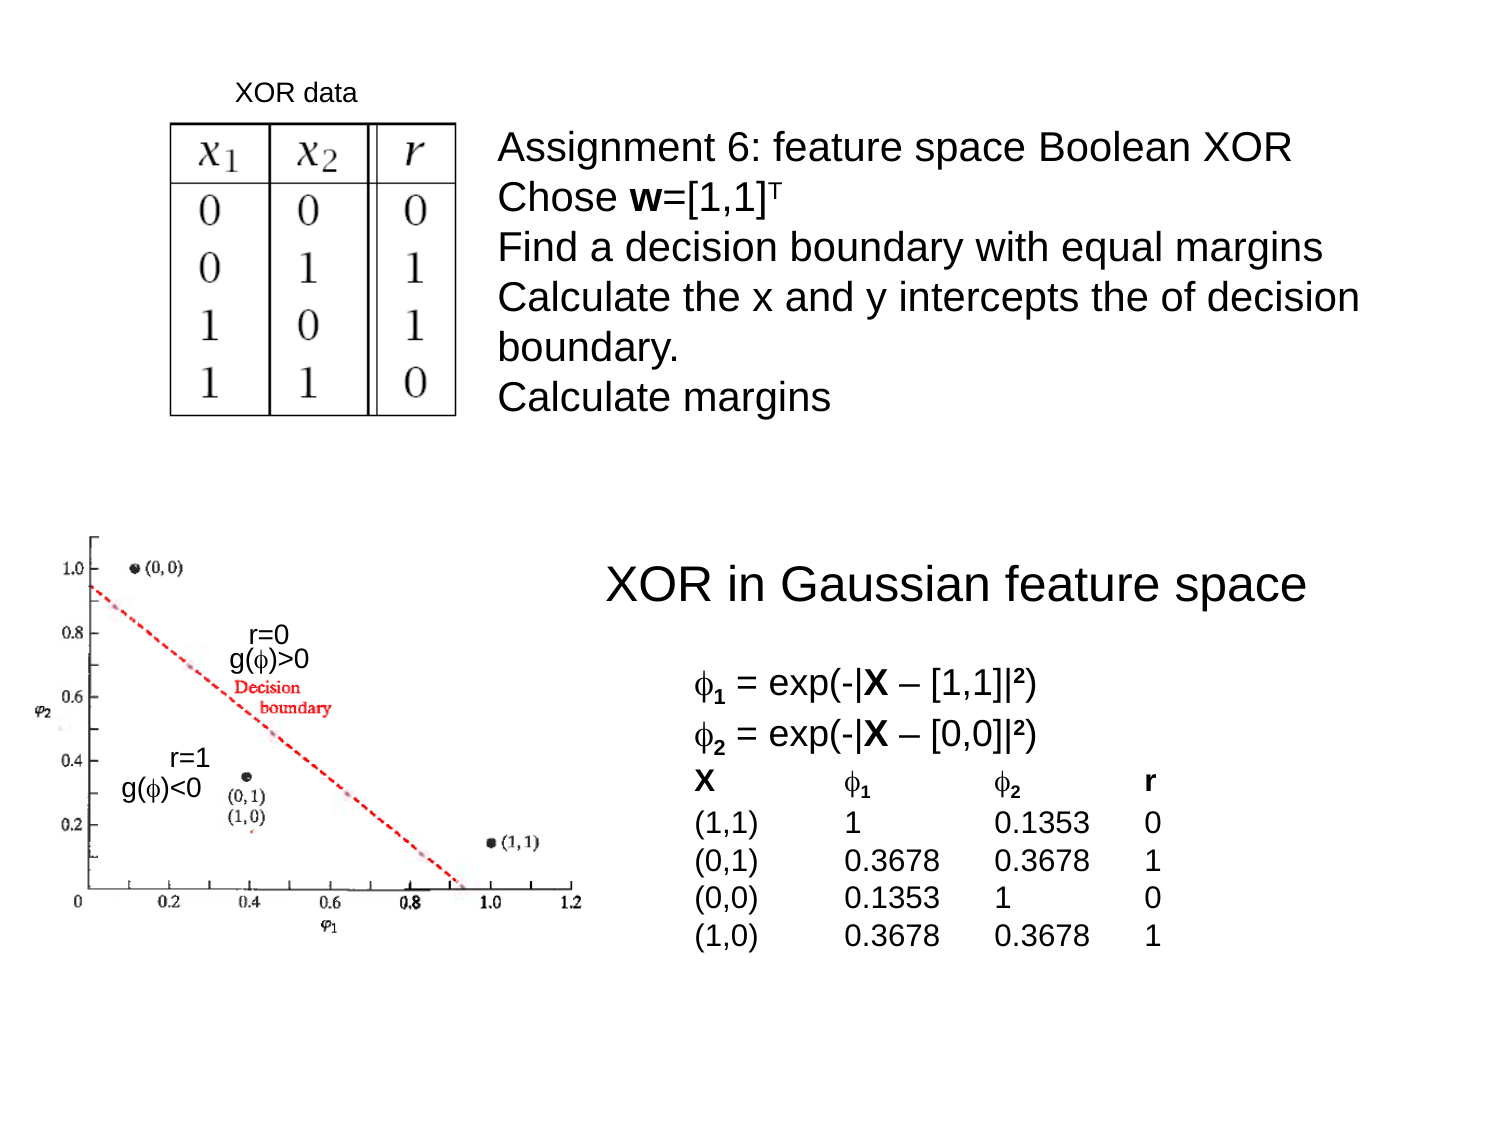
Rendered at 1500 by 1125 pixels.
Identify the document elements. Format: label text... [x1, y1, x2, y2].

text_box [32, 531, 583, 939]
picture [162, 112, 467, 423]
text_box XOR in Gaussian feature space [590, 543, 1324, 619]
text_box Assignment 6: feature space Boolean XOR Chose w=[1,1]T Find a decision boundary with equal margins Calculate the x and y intercepts the of decision boundary. Calculate margins [482, 112, 1463, 428]
text_box XOR data [220, 67, 373, 111]
text_box f1 = exp(-|X – [1,1]|2) f2 = exp(-|X – [0,0]|2) X f1 f2 r (1,1) 1 0.1353 0 (0,1) 0.3678 0.3678 1 (0,0) 0.1353 1 0 (1,0) 0.3678 0.3678 1 [679, 650, 1235, 960]
